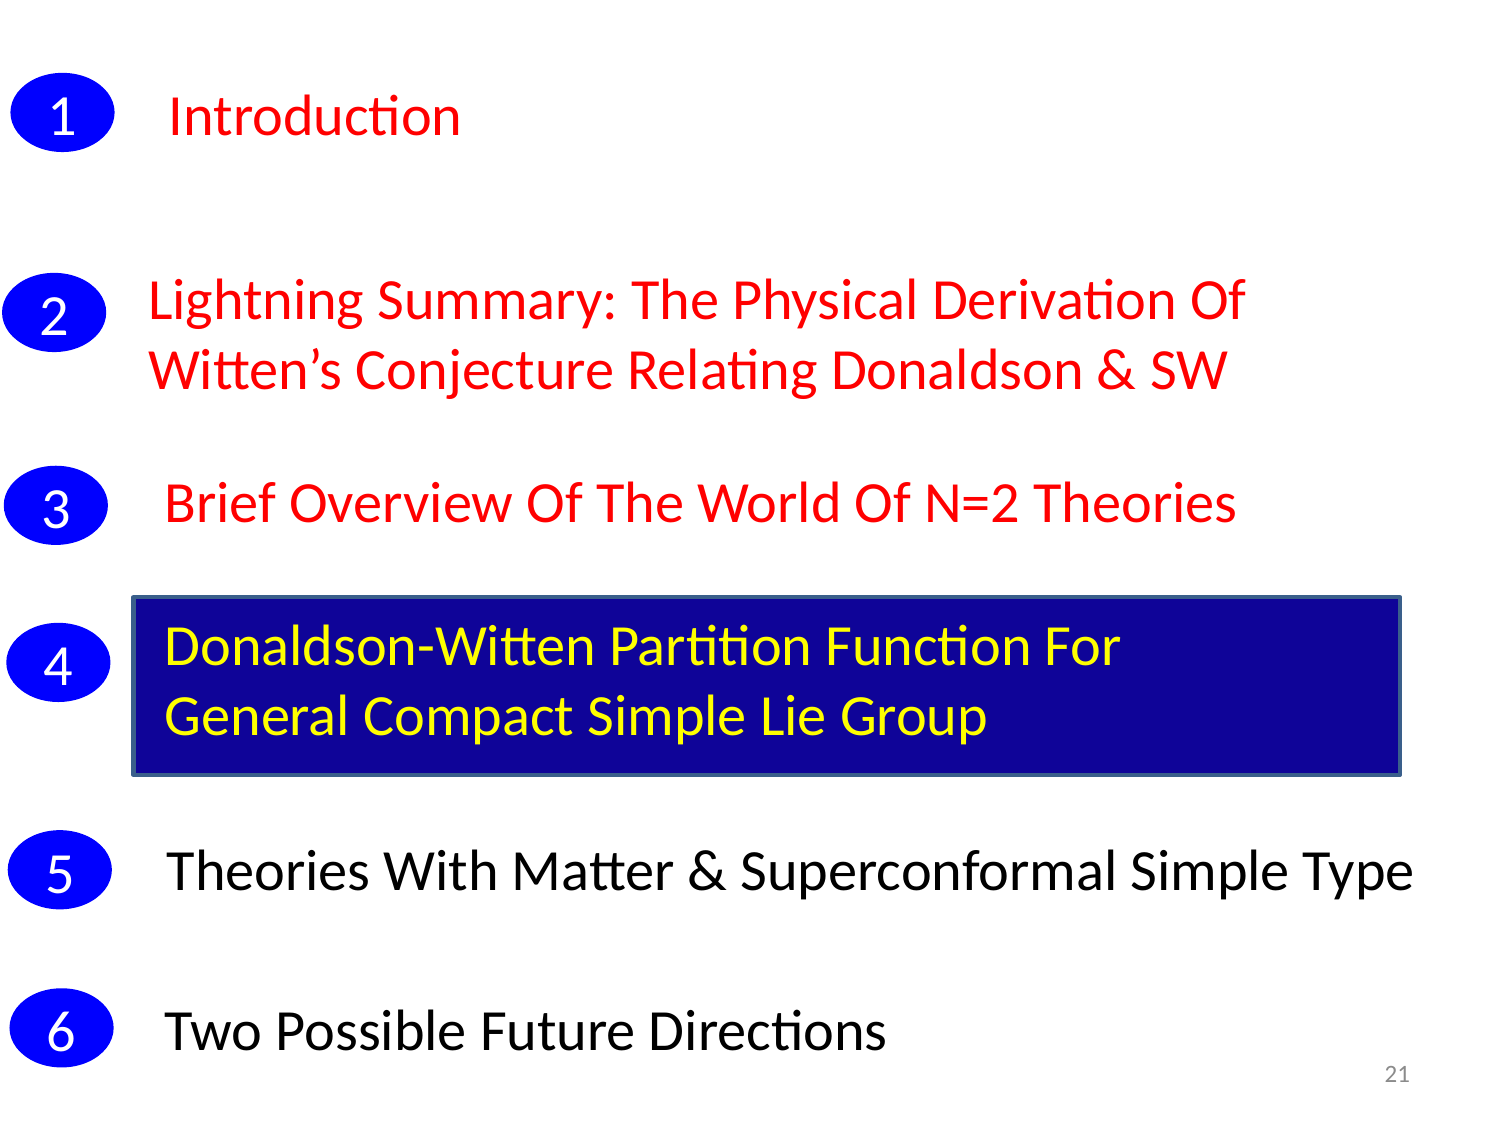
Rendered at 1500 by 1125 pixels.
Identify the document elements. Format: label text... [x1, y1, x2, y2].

text_box 2 [2, 272, 107, 353]
slide_number 21 [1074, 1070, 1425, 1103]
text_box Two Possible Future Directions [149, 984, 1488, 1070]
text_box 1 [10, 72, 115, 153]
text_box Brief Overview Of The World Of N=2 Theories [149, 457, 1488, 542]
text_box 6 [9, 988, 114, 1068]
text_box 4 [6, 622, 111, 703]
text_box Introduction [154, 69, 478, 155]
text_box 5 [7, 830, 112, 910]
text_box Theories With Matter & Superconformal Simple Type [151, 825, 1490, 910]
text_box Donaldson-Witten Partition Function For General Compact Simple Lie Group [150, 599, 1253, 755]
text_box 3 [3, 465, 108, 545]
text_box [131, 595, 1402, 777]
text_box Lightning Summary: The Physical Derivation Of Witten’s Conjecture Relating Donaldson & SW [133, 253, 1371, 409]
